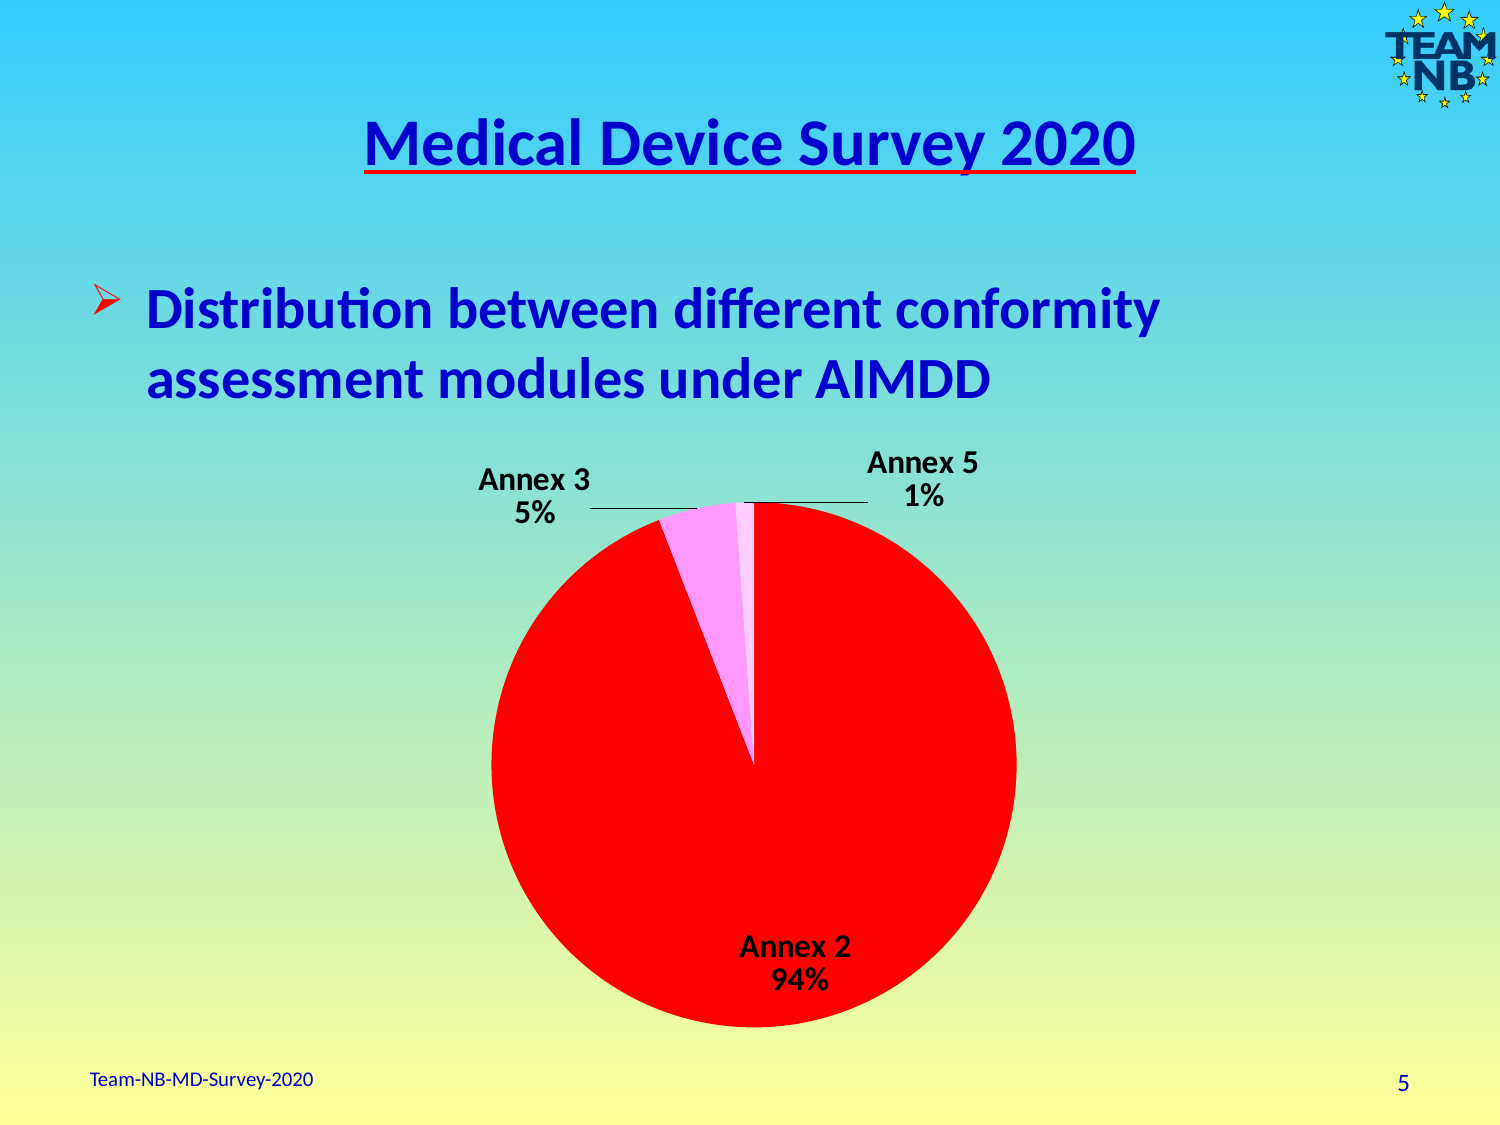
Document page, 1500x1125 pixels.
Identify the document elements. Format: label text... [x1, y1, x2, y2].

slide_number 5 [1074, 1058, 1425, 1103]
picture [1384, 0, 1500, 111]
title Medical Device Survey 2020 [74, 44, 1426, 233]
list Distribution between different conformity assessment modules under AIMDD [75, 262, 1425, 386]
footer Team-NB-MD-Survey-2020 [75, 1058, 550, 1103]
chart [315, 414, 1185, 1041]
